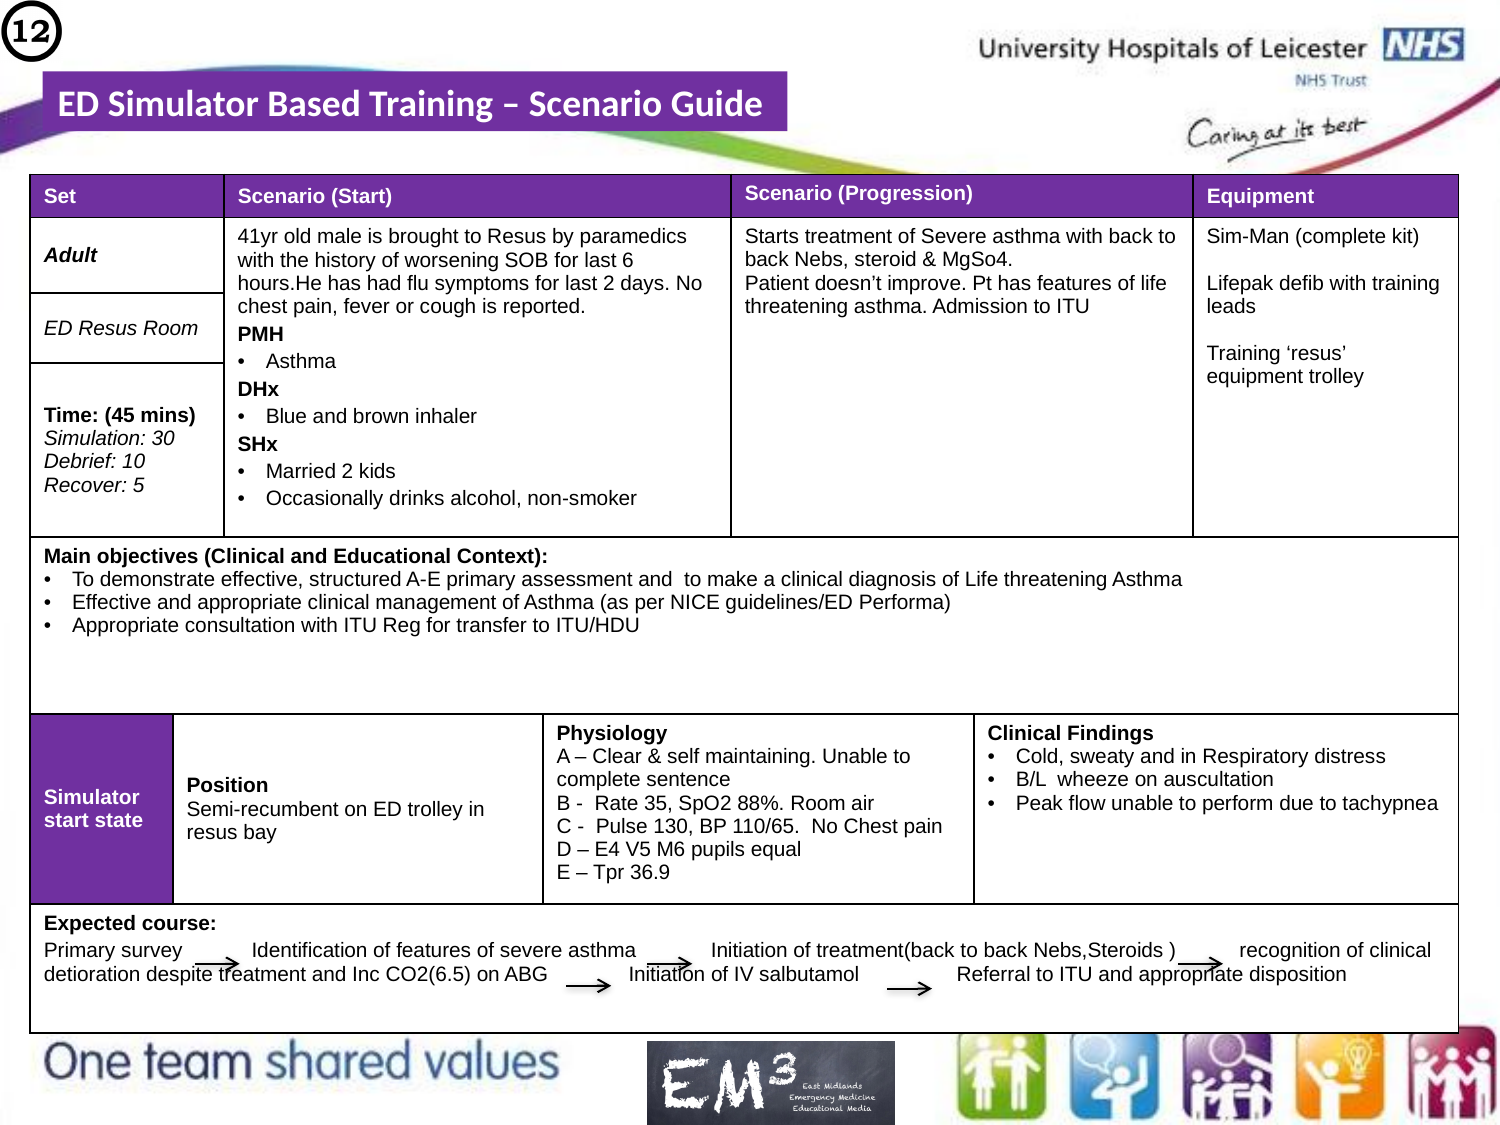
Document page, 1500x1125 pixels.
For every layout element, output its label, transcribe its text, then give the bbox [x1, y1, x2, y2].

table_cell Clinical Findings Cold, sweaty and in Respiratory distress B/L wheeze on auscultation Peak flow unable to perform due to tachypnea [975, 715, 1458, 903]
table_cell Position Semi-recumbent on ED trolley in resus bay [174, 715, 542, 903]
table_cell Adult [31, 218, 223, 292]
table_cell Sim-Man (complete kit) Lifepak defib with training leads Training ‘resus’ equipment trolley [1194, 218, 1458, 536]
table_cell Time: (45 mins) Simulation: 30 Debrief: 10 Recover: 5 [31, 364, 223, 536]
table_cell Starts treatment of Severe asthma with back to back Nebs, steroid & MgSo4. Patient doesn’t improve. Pt has features of life threatening asthma. Admission to ITU [732, 218, 1192, 536]
table_cell Simulator start state [31, 715, 172, 903]
table_header Scenario (Progression) [732, 175, 1192, 217]
table_cell Main objectives (Clinical and Educational Context): To demonstrate effective, structured A-E primary assessment and to make a clinical diagnosis of Life threatening Asthma Effective and appropriate clinical management of Asthma (as per NICE guidelines/ED Performa) Appropriate consultation with ITU Reg for transfer to ITU/HDU [31, 538, 1458, 713]
table_cell 41yr old male is brought to Resus by paramedics with the history of worsening SOB for last 6 hours.He has had flu symptoms for last 2 days. No chest pain, fever or cough is reported. PMH Asthma DHx Blue and brown inhaler SHx Married 2 kids Occasionally drinks alcohol, non-smoker [225, 218, 730, 536]
table_cell Physiology A – Clear & self maintaining. Unable to complete sentence B - Rate 35, SpO2 88%. Room air C - Pulse 130, BP 110/65. No Chest pain D – E4 V5 M6 pupils equal E – Tpr 36.9 [544, 715, 973, 903]
table_cell Expected course: Primary survey Identification of features of severe asthma Initiation of treatment(back to back Nebs,Steroids ) recognition of clinical detioration despite treatment and Inc CO2(6.5) on ABG Initiation of IV salbutamol Referral to ITU and appropriate disposition [31, 905, 1458, 1032]
table_header Equipment [1194, 175, 1458, 217]
table_header Scenario (Start) [225, 175, 730, 217]
picture [0, 0, 1500, 1125]
text_box ED Simulator Based Training – Scenario Guide [42, 71, 788, 132]
table_cell ED Resus Room [31, 294, 223, 362]
table_header Set [31, 175, 223, 217]
